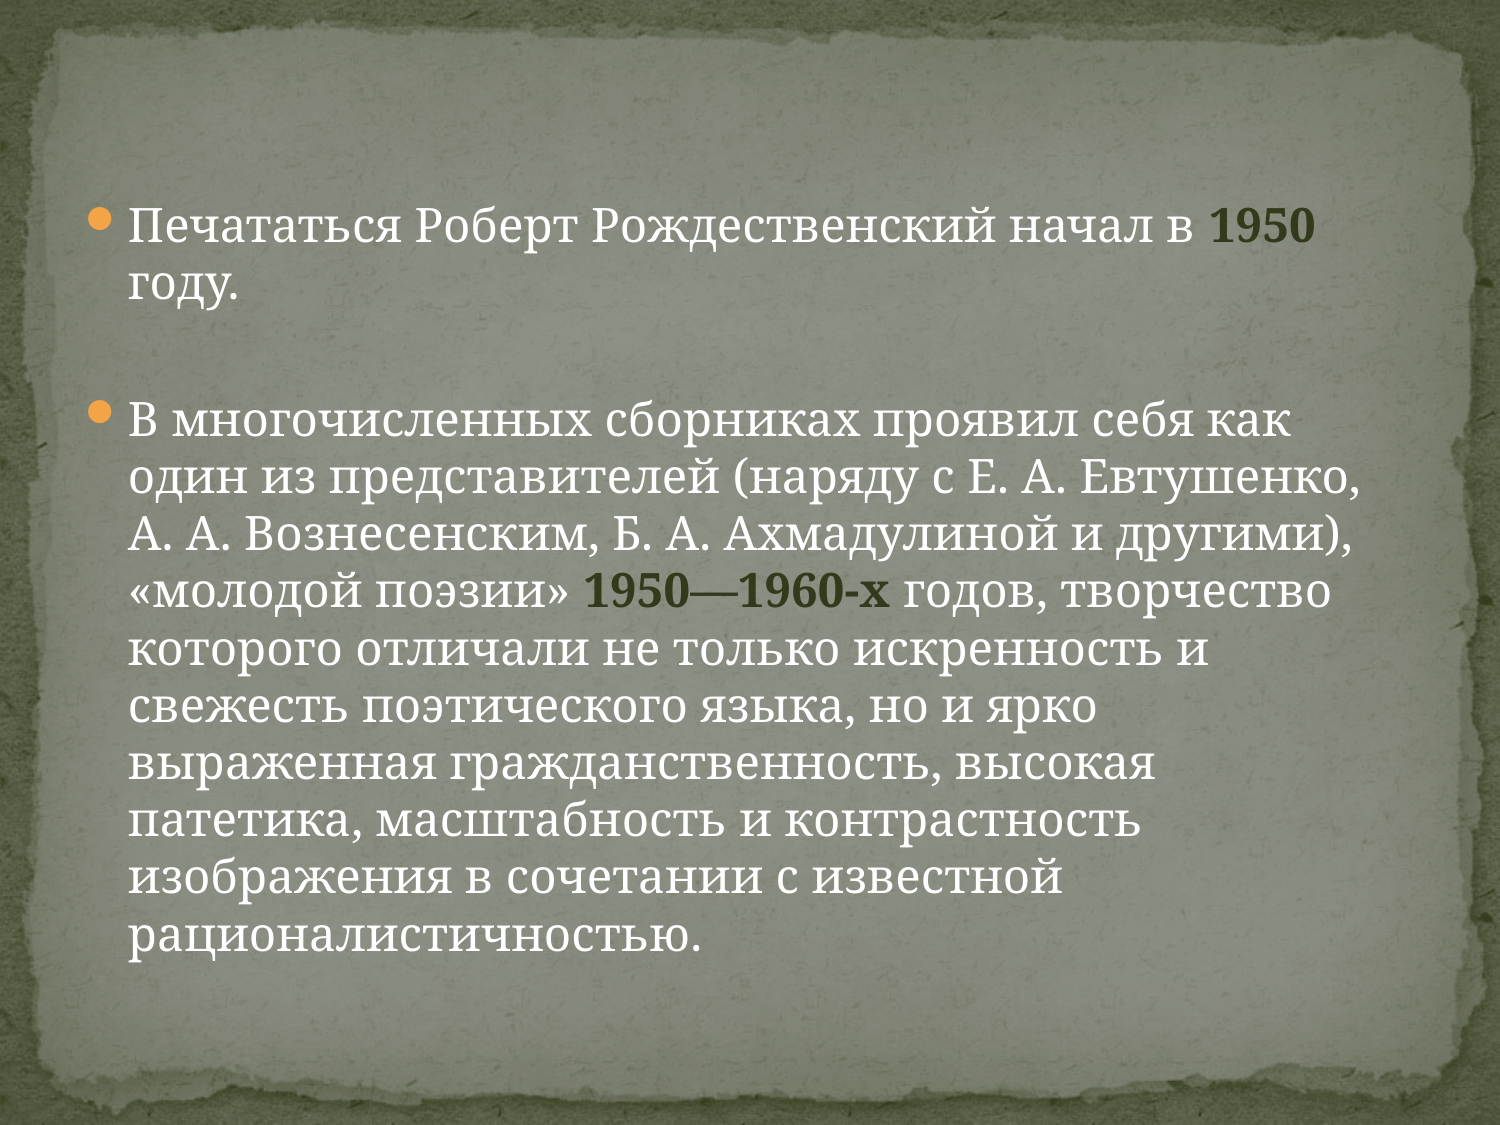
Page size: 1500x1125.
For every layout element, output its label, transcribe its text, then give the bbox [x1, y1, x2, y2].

list Печататься Роберт Рождественский начал в 1950 году. В многочисленных сборниках проявил себя как один из представителей (наряду с Е. А. Евтушенко, А. А. Вознесенским, Б. А. Ахмадулиной и другими), «молодой поэзии» 1950—1960-х годов, творчество которого отличали не только искренность и свежесть поэтического языка, но и ярко выраженная гражданственность, высокая патетика, масштабность и контрастность изображения в сочетании с известной рационалистичностью. [70, 187, 1421, 973]
